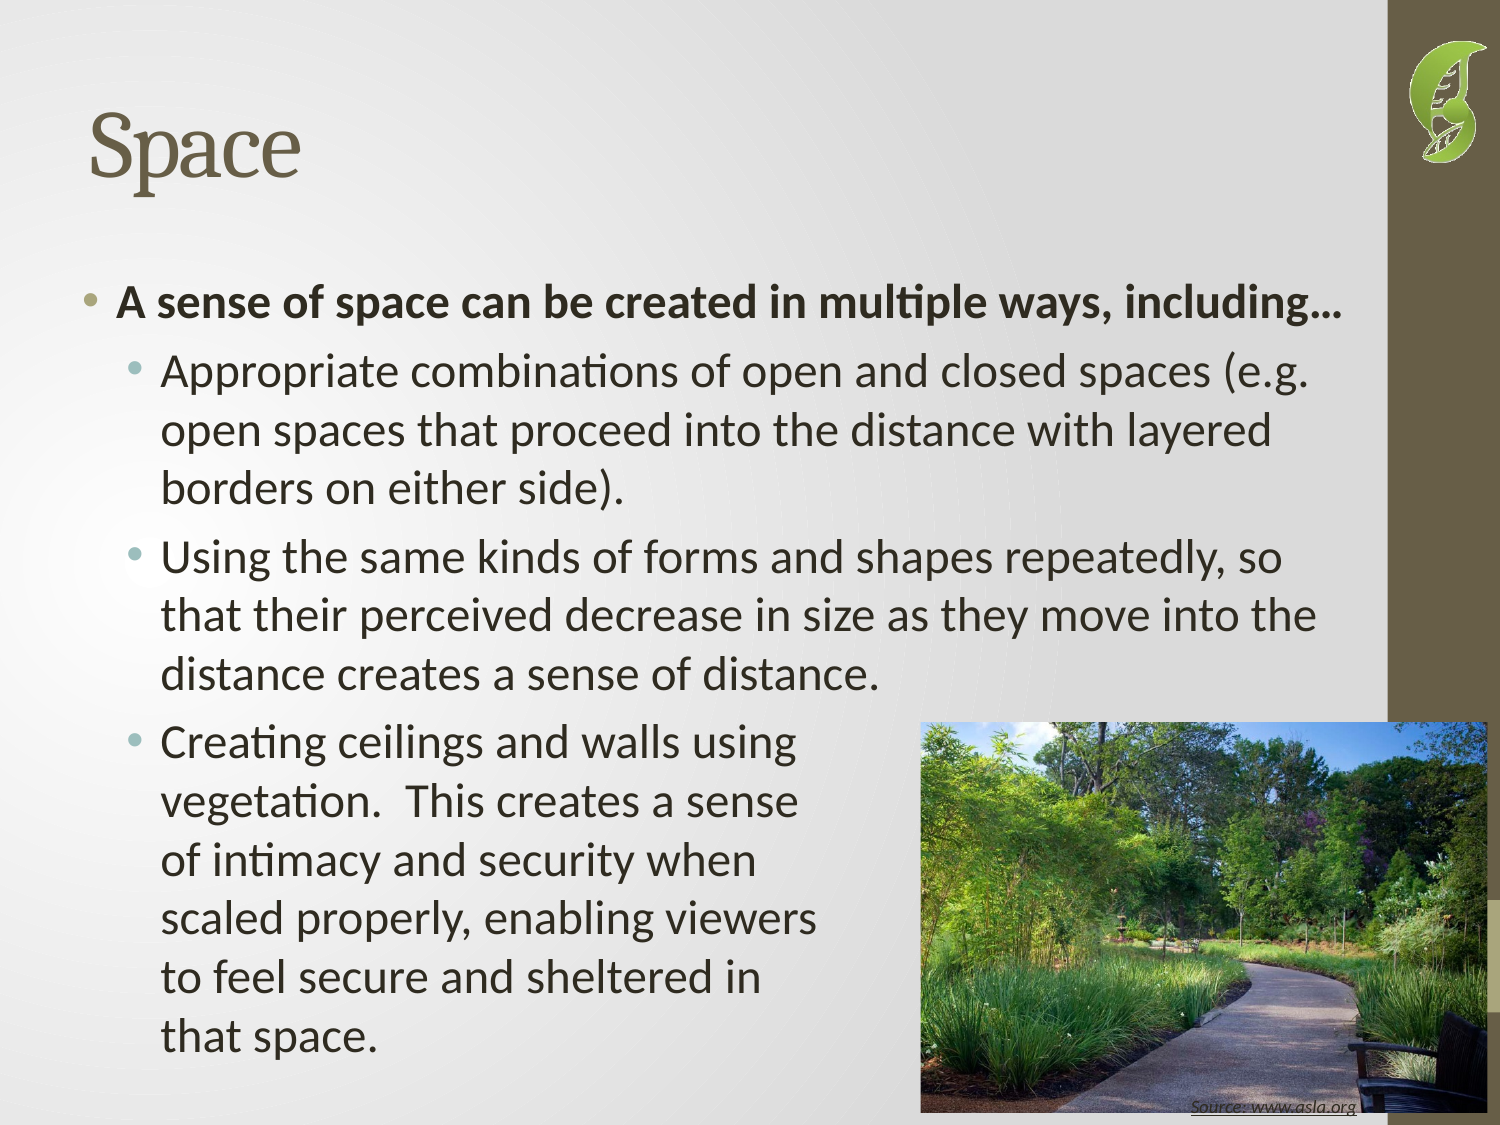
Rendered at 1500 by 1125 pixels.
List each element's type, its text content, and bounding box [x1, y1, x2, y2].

picture [1403, 37, 1494, 167]
text_box Source: www.asla.org [1176, 1119, 1377, 1125]
picture [920, 721, 1488, 1113]
list A sense of space can be created in multiple ways, including… Appropriate combinations of open and closed spaces (e.g. open spaces that proceed into the distance with layered borders on either side). Using the same kinds of forms and shapes repeatedly, so that their perceived decrease in size as they move into the distance creates a sense of distance. Creating ceilings and walls using vegetation. This creates a sense of intimacy and security when scaled properly, enabling viewers to feel secure and sheltered in that space. [50, 262, 1363, 1100]
title Space [75, 45, 1325, 233]
